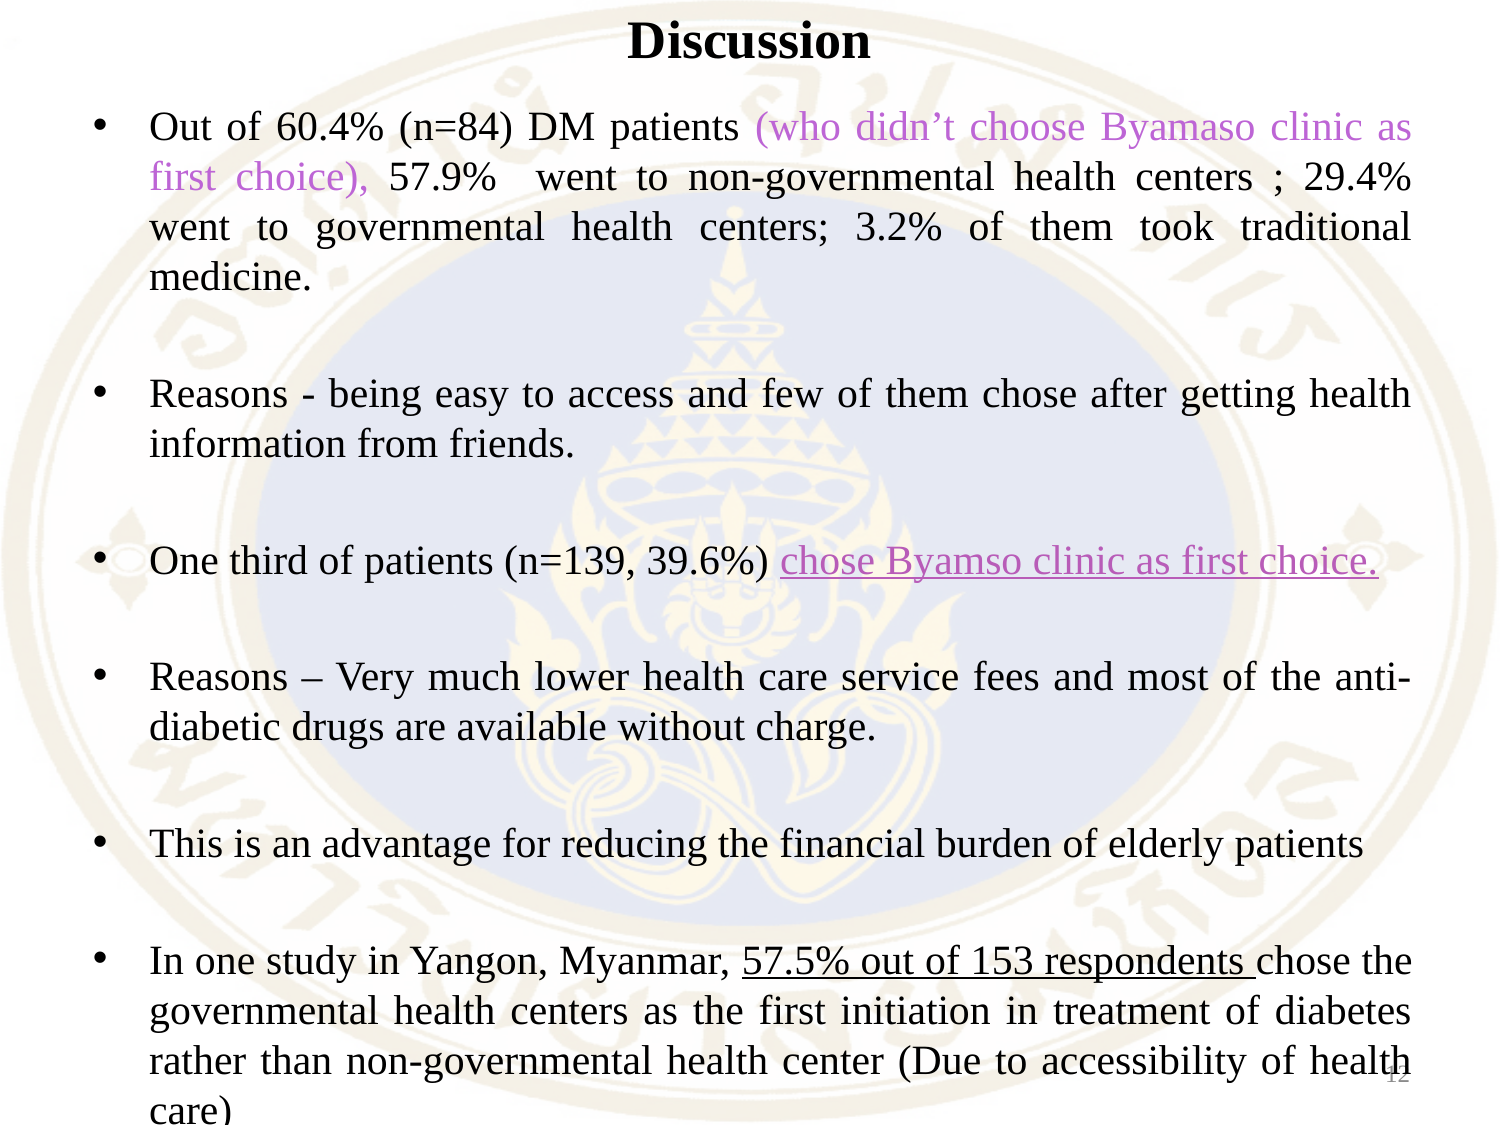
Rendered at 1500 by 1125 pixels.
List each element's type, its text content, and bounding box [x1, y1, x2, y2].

title Discussion [75, 0, 1425, 84]
list Out of 60.4% (n=84) DM patients (who didn’t choose Byamaso clinic as first choice), 57.9% went to non-governmental health centers ; 29.4% went to governmental health centers; 3.2% of them took traditional medicine. Reasons - being easy to access and few of them chose after getting health information from friends. One third of patients (n=139, 39.6%) chose Byamso clinic as first choice. Reasons – Very much lower health care service fees and most of the anti-diabetic drugs are available without charge. This is an advantage for reducing the financial burden of elderly patients In one study in Yangon, Myanmar, 57.5% out of 153 respondents chose the governmental health centers as the first initiation in treatment of diabetes rather than non-governmental health center (Due to accessibility of health care) [77, 91, 1428, 1094]
slide_number 12 [1074, 1042, 1425, 1103]
